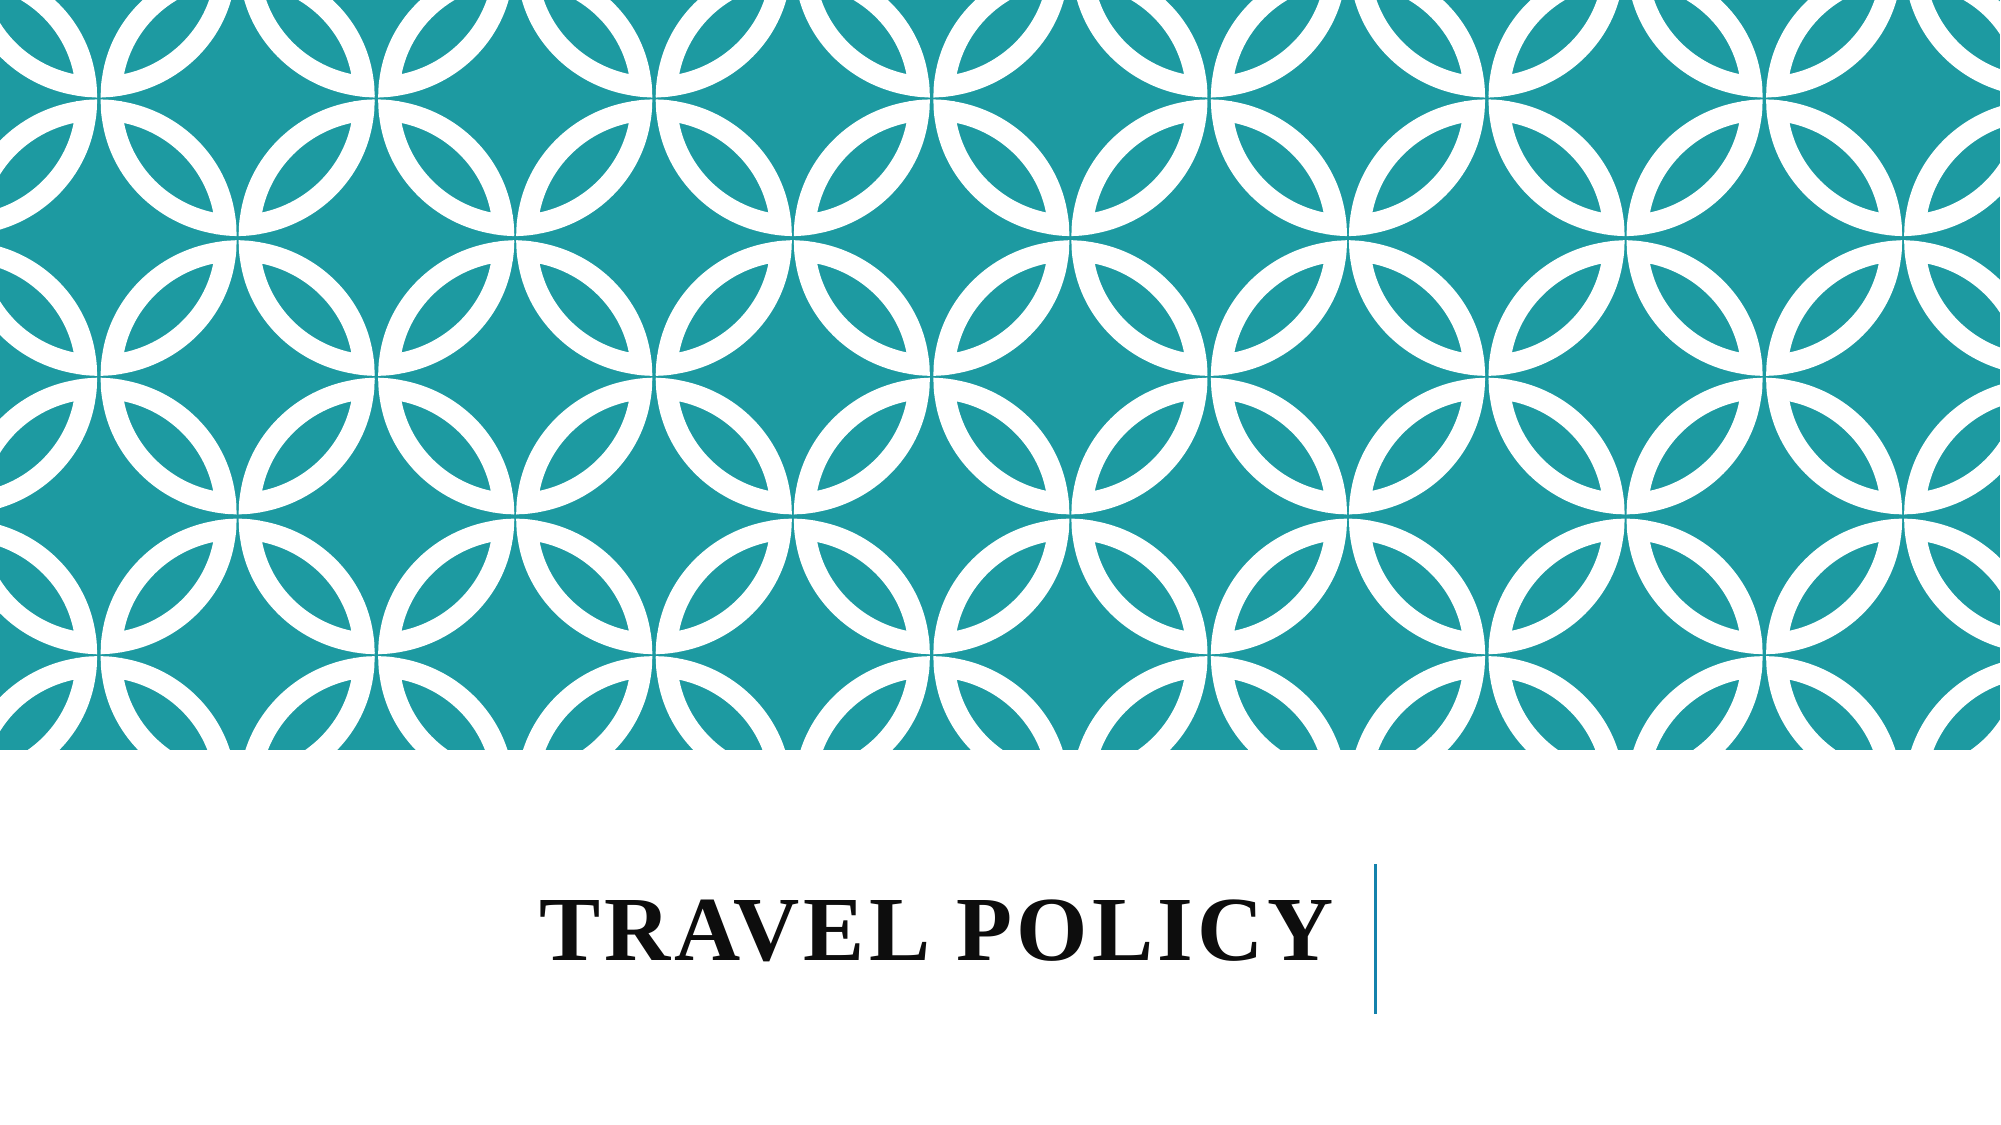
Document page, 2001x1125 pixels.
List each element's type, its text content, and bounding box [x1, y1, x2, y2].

title TRAVEL Policy [75, 813, 1350, 1054]
